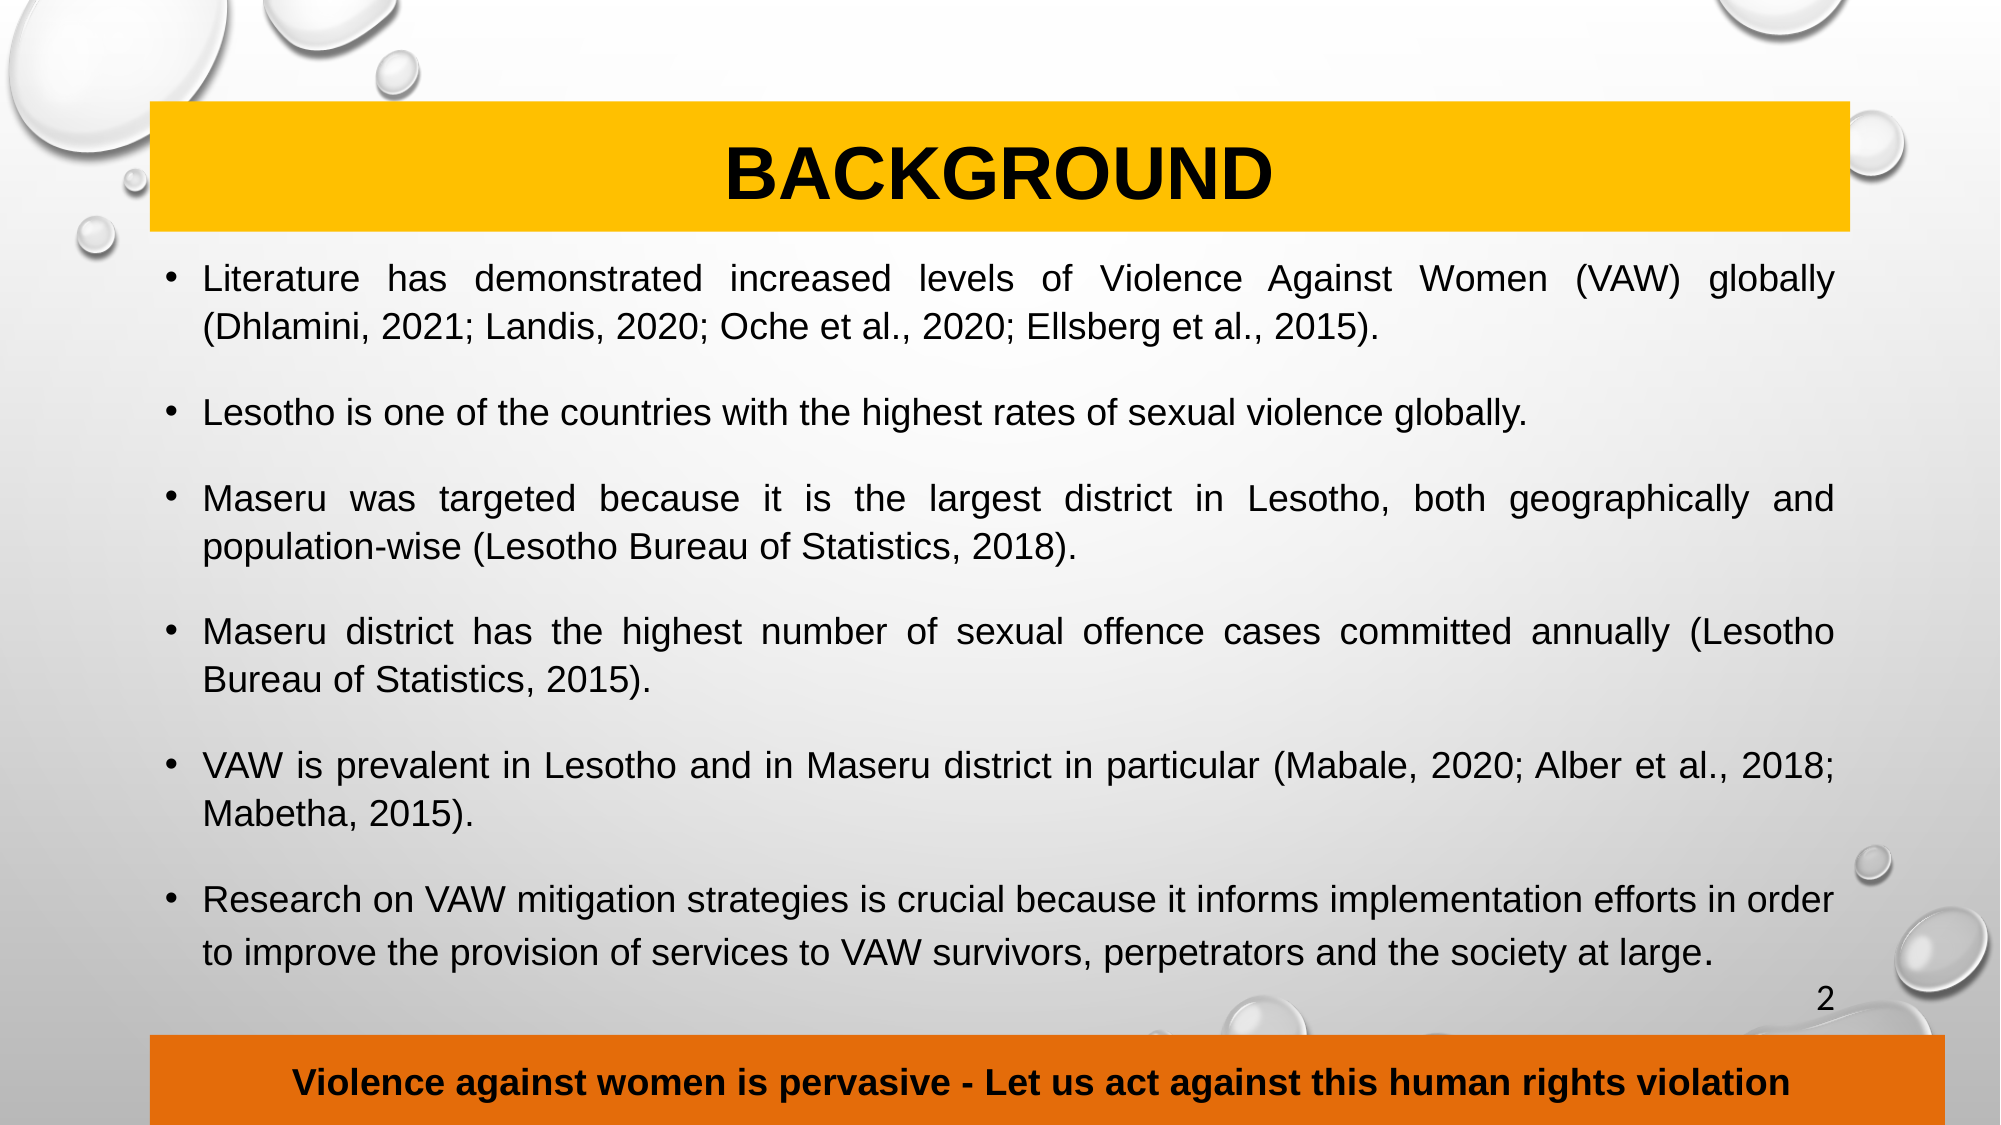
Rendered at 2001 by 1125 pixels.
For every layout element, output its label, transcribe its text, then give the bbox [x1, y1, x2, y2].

picture [0, 0, 2000, 1125]
title Background [149, 101, 1851, 232]
text_box Violence against women is pervasive - Let us act against this human rights violation [149, 1034, 1945, 1125]
text_box 2 [1724, 965, 1851, 1025]
list Literature has demonstrated increased levels of Violence against women (VAW) globally (Dhlamini, 2021; Landis, 2020; Oche et al., 2020; Ellsberg et al., 2015). Lesotho is one of the countries with the highest rates of sexual violence globally. Maseru was targeted because it is the largest district in Lesotho, both geographically and population-wise (Lesotho Bureau of Statistics, 2018). Maseru district has the highest number of sexual offence cases committed annually (Lesotho Bureau of Statistics, 2015). VAW is prevalent in Lesotho and in Maseru district in particular (Mabale, 2020; Alber et al., 2018; Mabetha, 2015). Research on VAW mitigation strategies is crucial because it informs implementation efforts in order to improve the provision of services to VAW survivors, perpetrators and the society at large. [149, 243, 1850, 1024]
